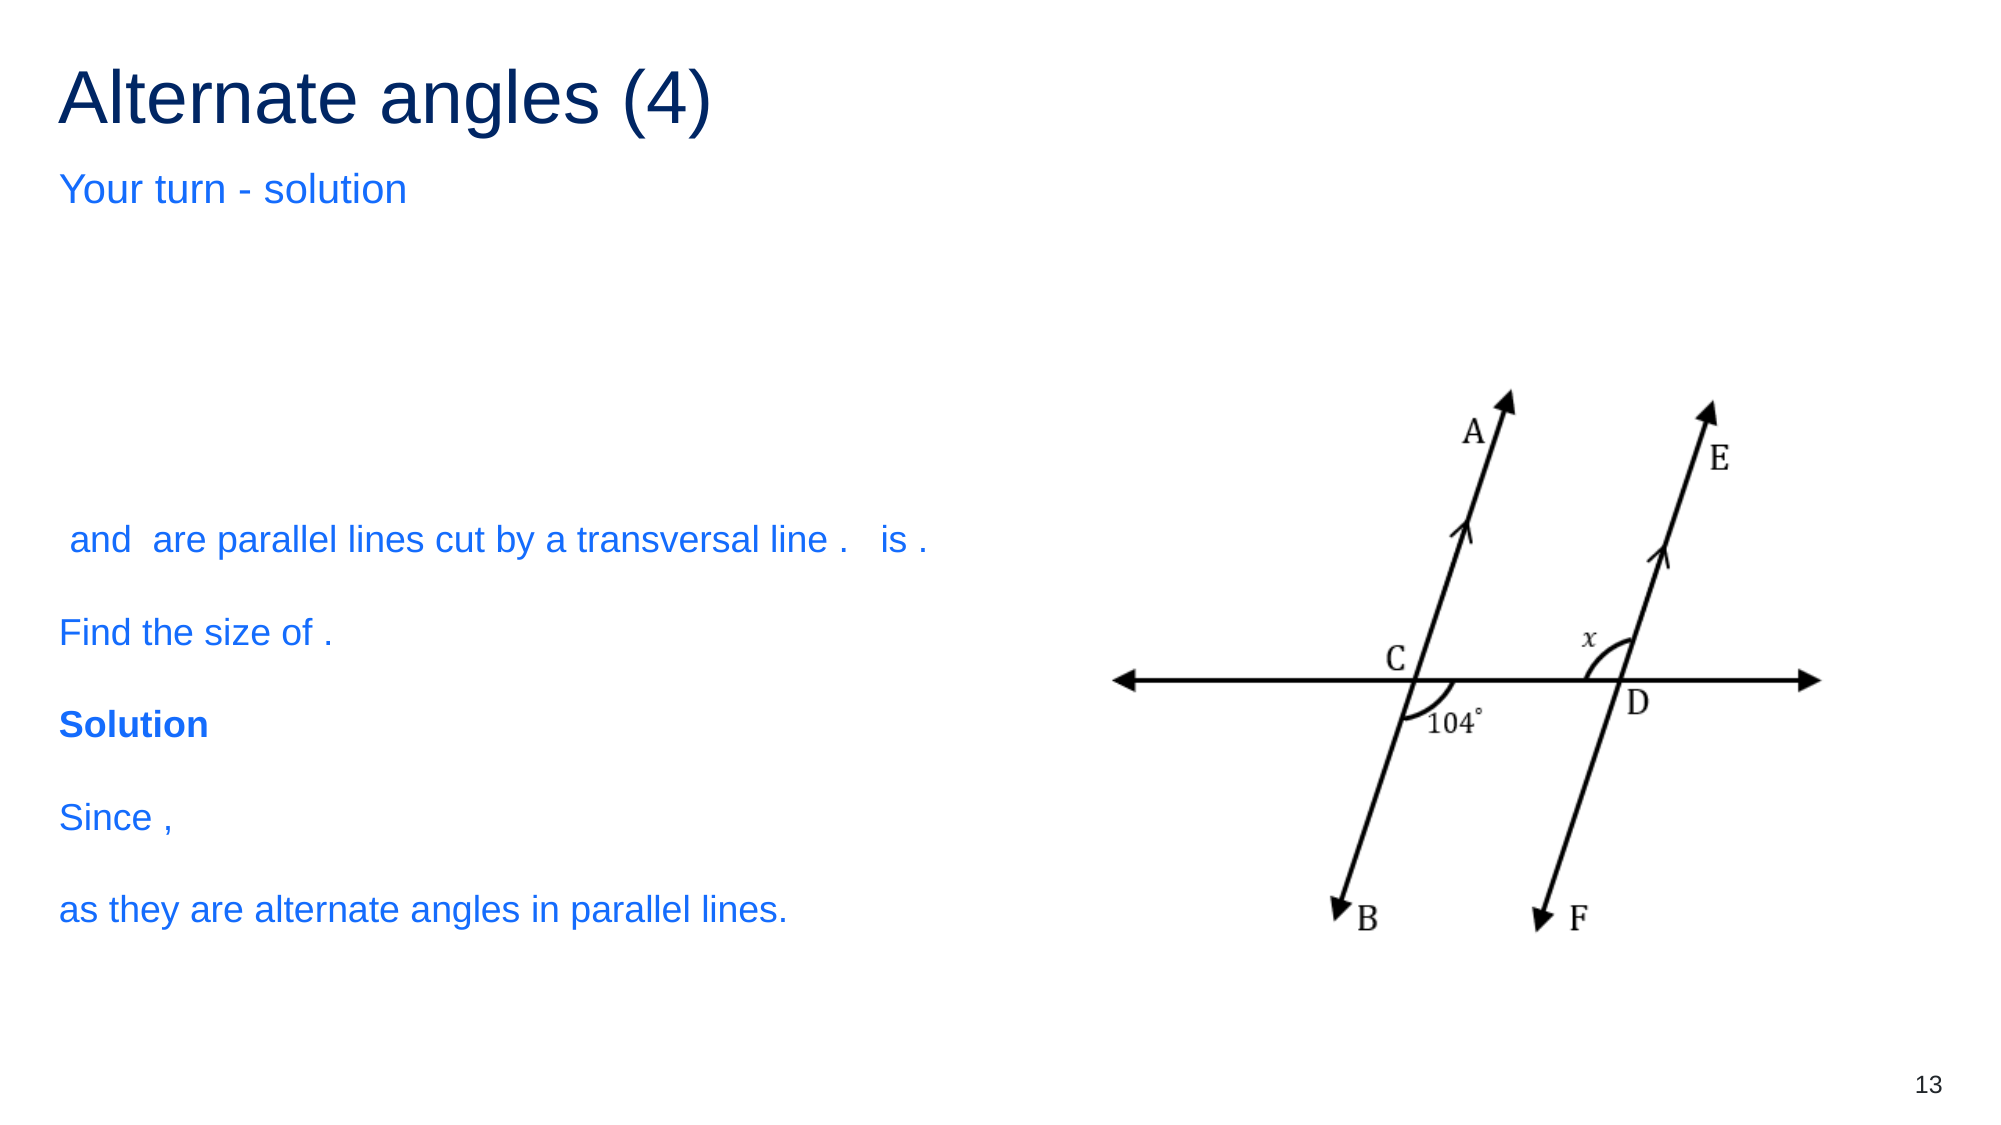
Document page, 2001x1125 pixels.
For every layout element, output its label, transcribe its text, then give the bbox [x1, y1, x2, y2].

slide_number 13 [1824, 1068, 1943, 1099]
title Alternate angles (4) [59, 59, 1943, 149]
list Your turn - solution [59, 161, 1943, 212]
picture [1105, 376, 1825, 940]
